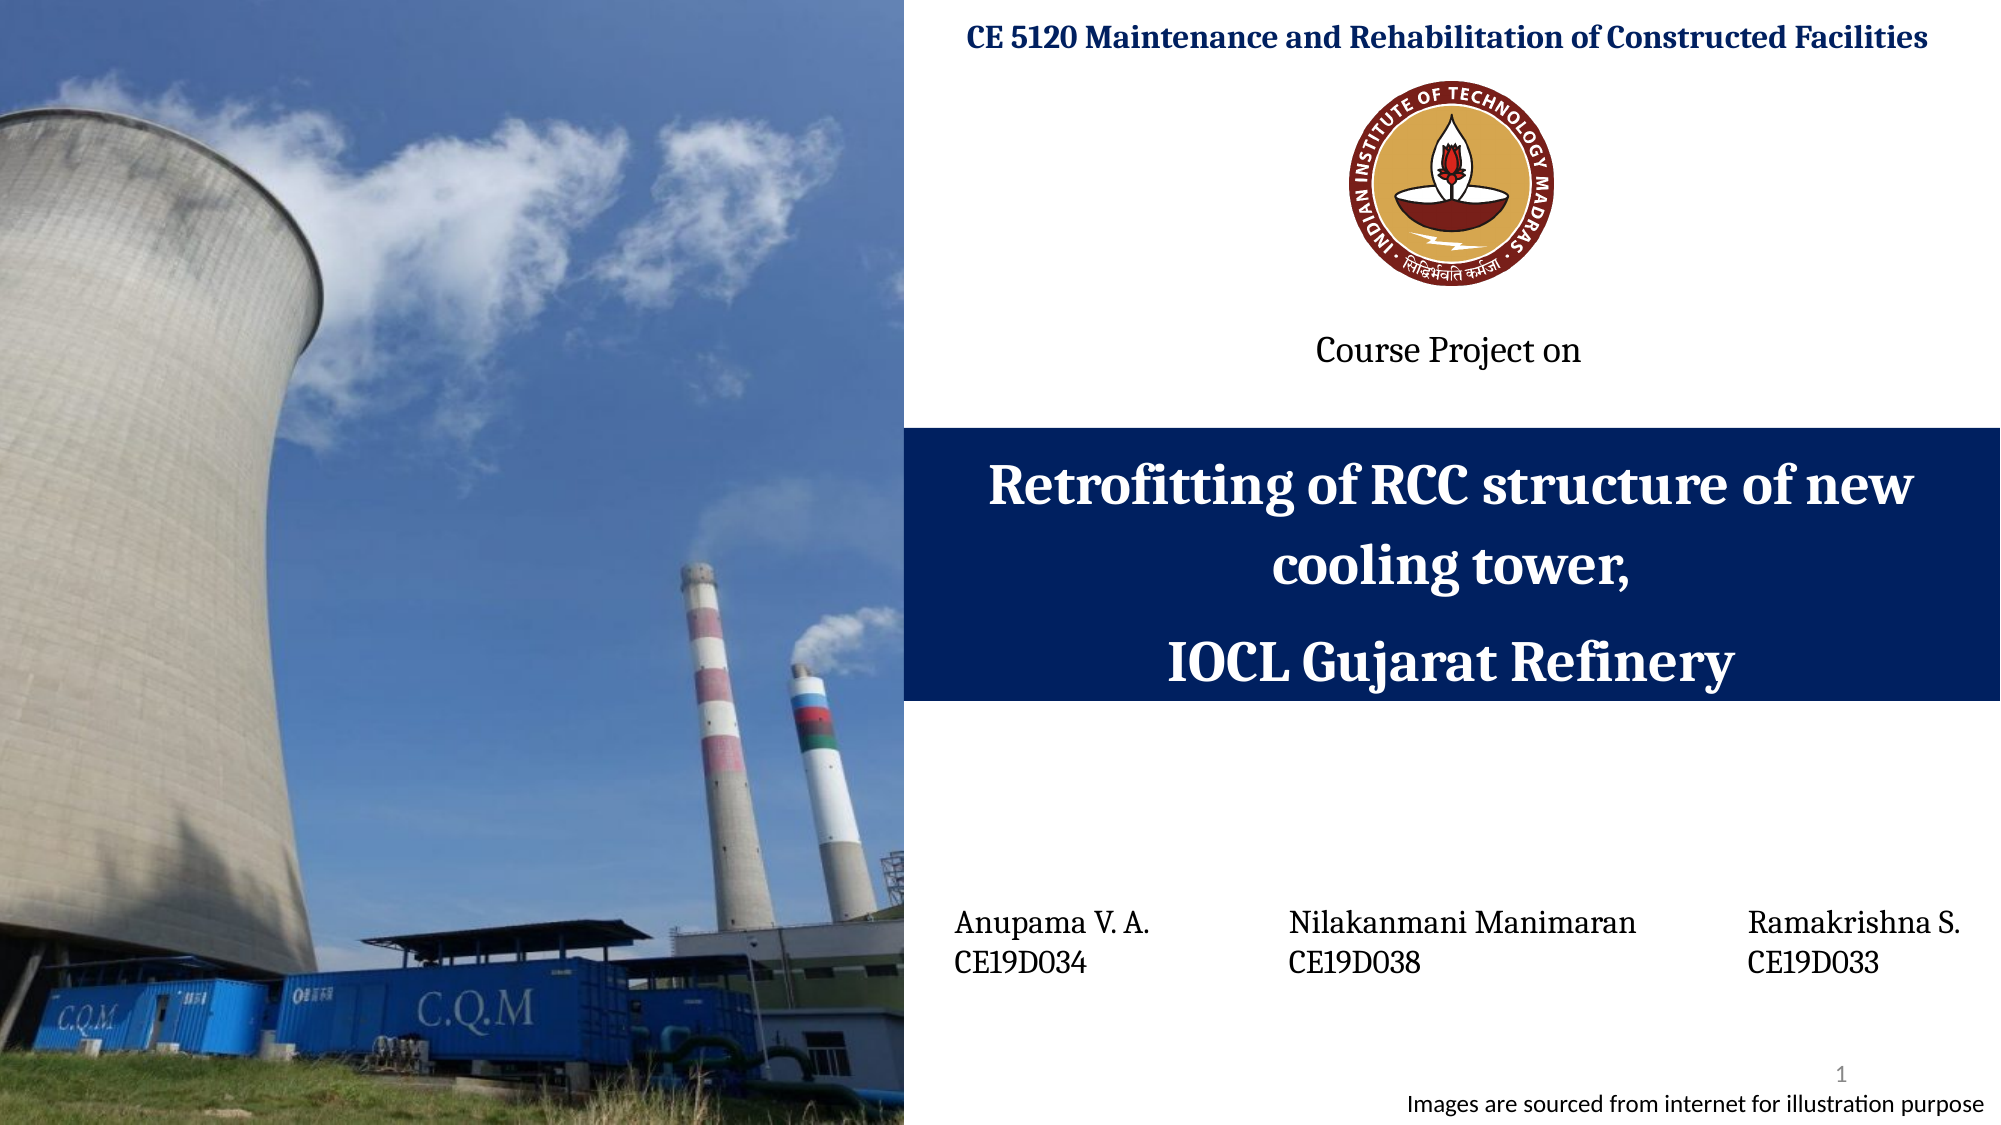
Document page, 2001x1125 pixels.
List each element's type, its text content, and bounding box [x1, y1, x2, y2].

text_box Retrofitting of RCC structure of new cooling tower, IOCL Gujarat Refinery [909, 427, 2000, 701]
slide_number 1 [1412, 1042, 1863, 1103]
text_box Course Project on [1301, 317, 1623, 378]
text_box Anupama V. A. CE19D034 [939, 893, 1273, 988]
picture [1349, 81, 1554, 286]
text_box CE 5120 Maintenance and Rehabilitation of Constructed Facilities [907, 2, 2000, 126]
text_box Nilakanmani Manimaran CE19D038 [1273, 893, 1685, 988]
picture [0, 0, 904, 1125]
text_box Images are sourced from internet for illustration purpose [1392, 1079, 2000, 1125]
text_box Ramakrishna S. CE19D033 [1732, 893, 2000, 988]
